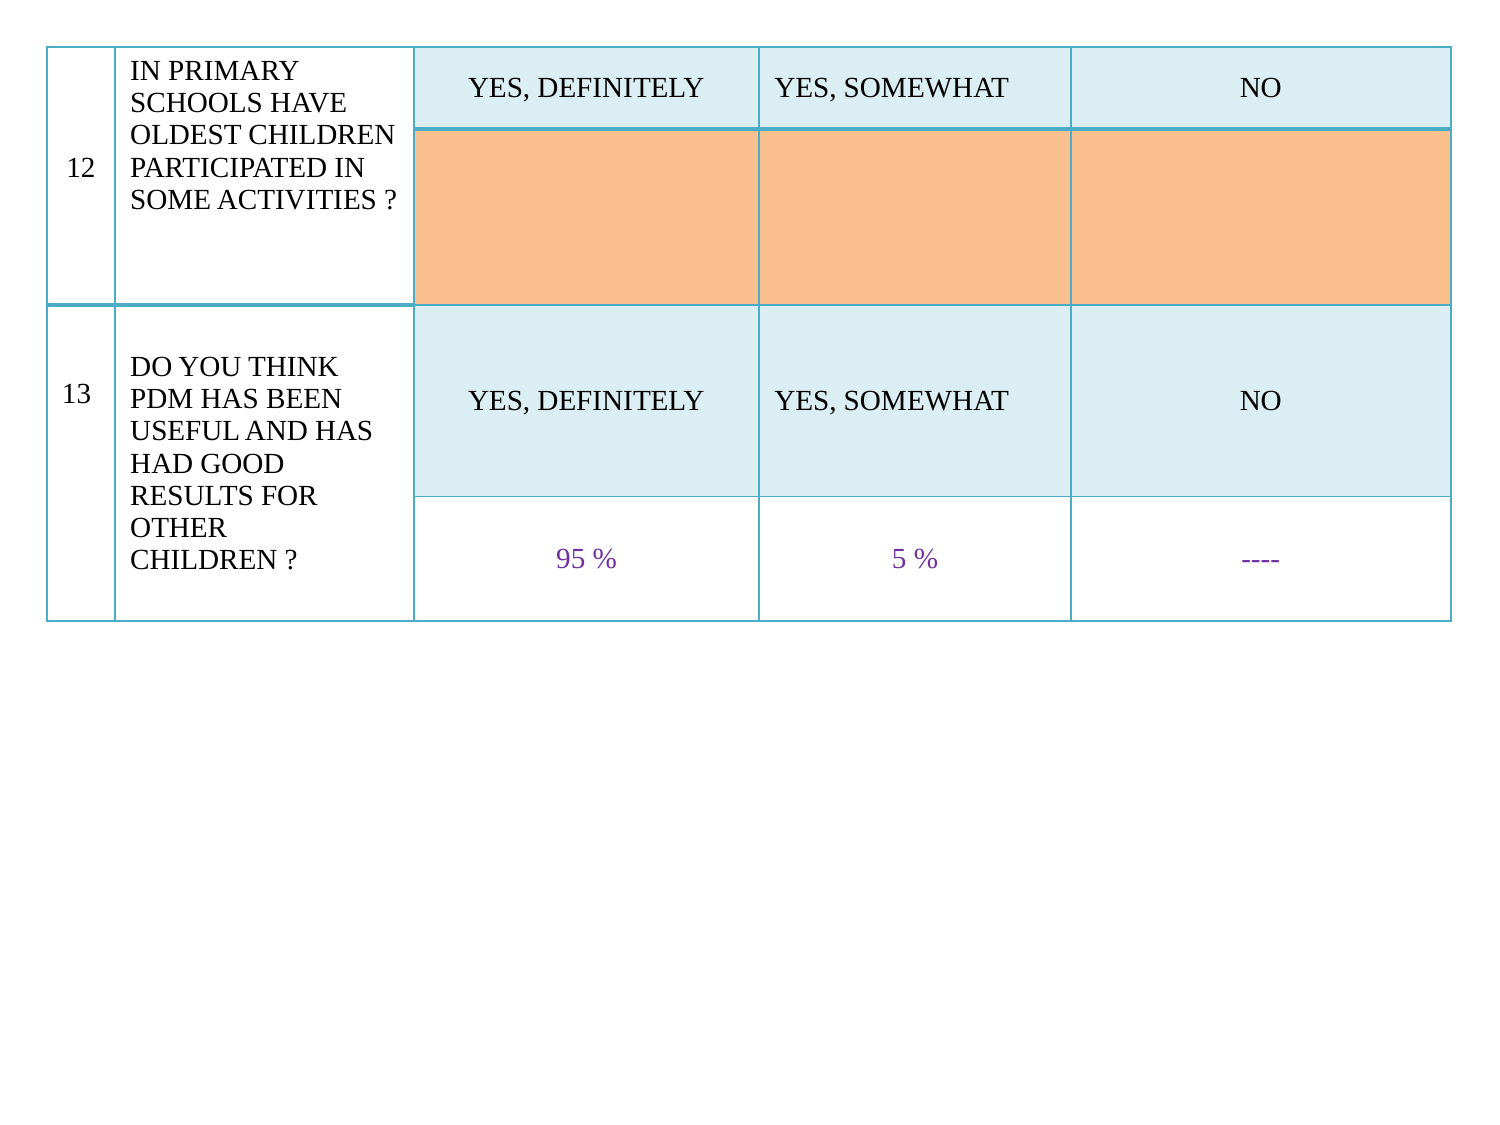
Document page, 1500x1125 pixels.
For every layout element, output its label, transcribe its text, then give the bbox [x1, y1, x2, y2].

table_header YES, SOMEWHAT [760, 48, 1070, 127]
table_header 12 [48, 48, 114, 303]
table_header NO [1072, 48, 1450, 127]
table_header YES, DEFINITELY [415, 48, 758, 127]
table_cell 5 % [760, 497, 1070, 620]
table_cell ---- [1072, 497, 1450, 620]
table_cell [760, 131, 1070, 304]
table_cell 13 [48, 307, 114, 620]
table_cell NO [1072, 306, 1450, 496]
table_cell [415, 131, 758, 304]
table_cell DO YOU THINK PDM HAS BEEN USEFUL AND HAS HAD GOOD RESULTS FOR OTHER CHILDREN ? [116, 307, 413, 620]
table_header IN PRIMARY SCHOOLS HAVE OLDEST CHILDREN PARTICIPATED IN SOME ACTIVITIES ? [116, 48, 413, 303]
table_cell 95 % [415, 497, 758, 620]
table_cell YES, DEFINITELY [415, 306, 758, 496]
table_cell YES, SOMEWHAT [760, 306, 1070, 496]
table_cell [1072, 131, 1450, 304]
